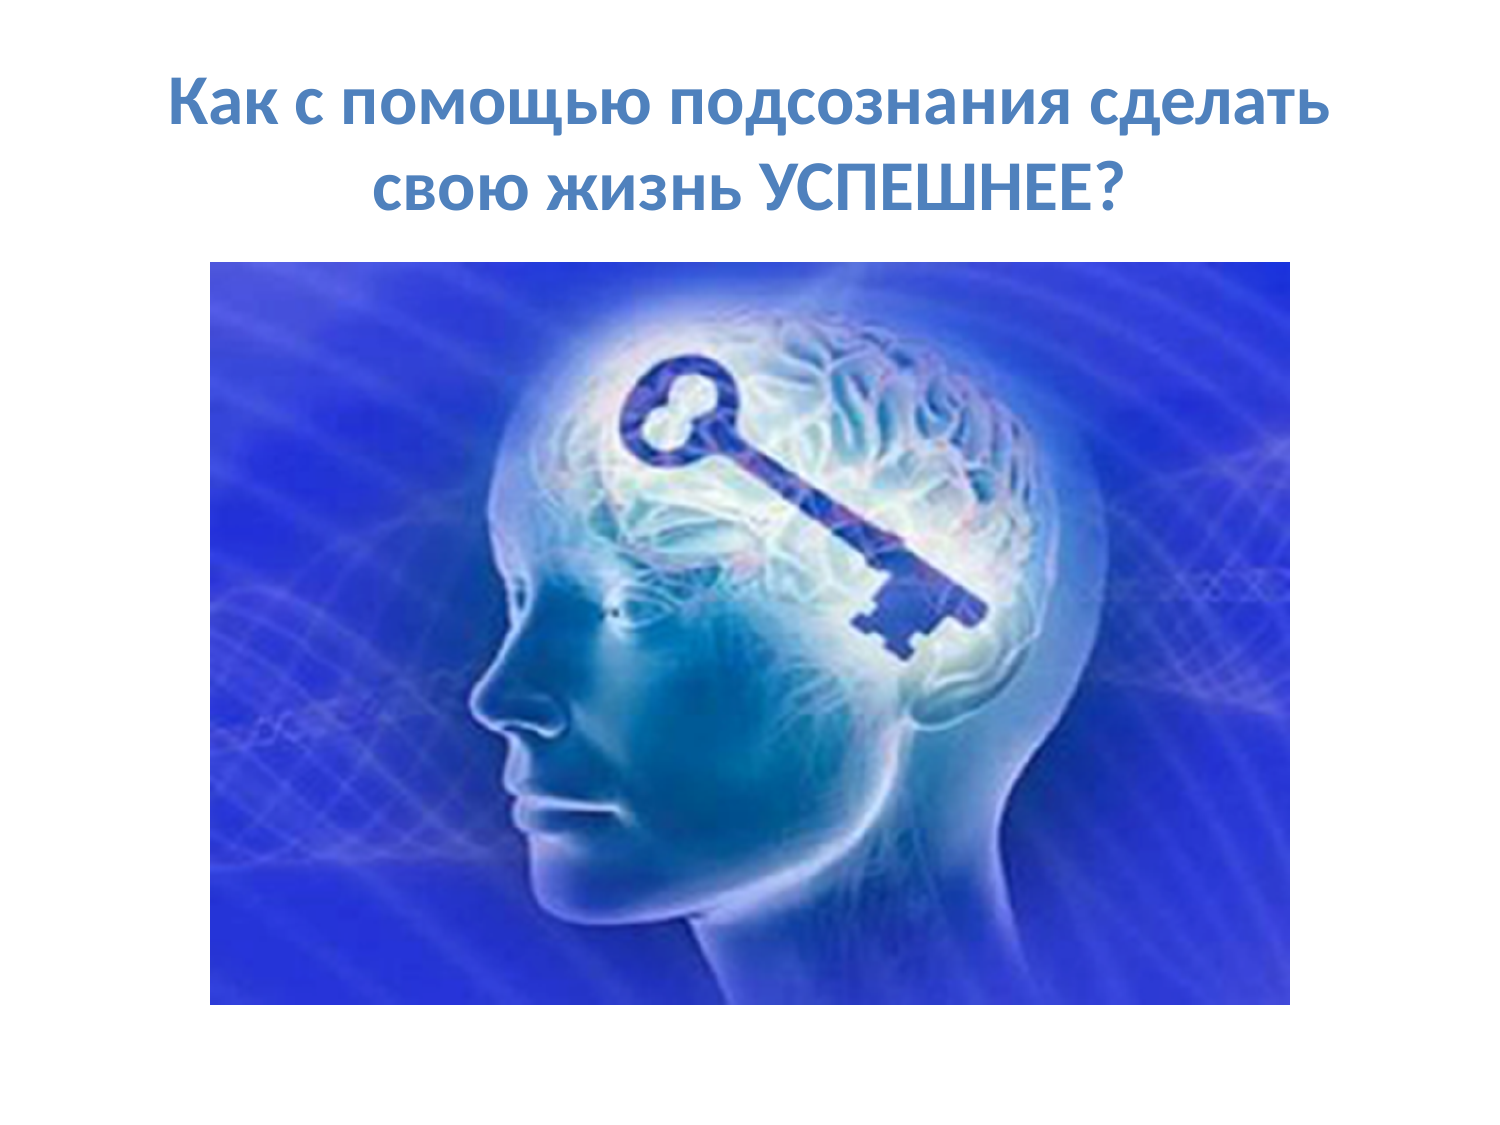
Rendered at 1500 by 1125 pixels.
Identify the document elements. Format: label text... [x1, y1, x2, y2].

title Как с помощью подсознания сделать свою жизнь УСПЕШНЕЕ? [75, 45, 1425, 233]
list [210, 262, 1290, 1006]
